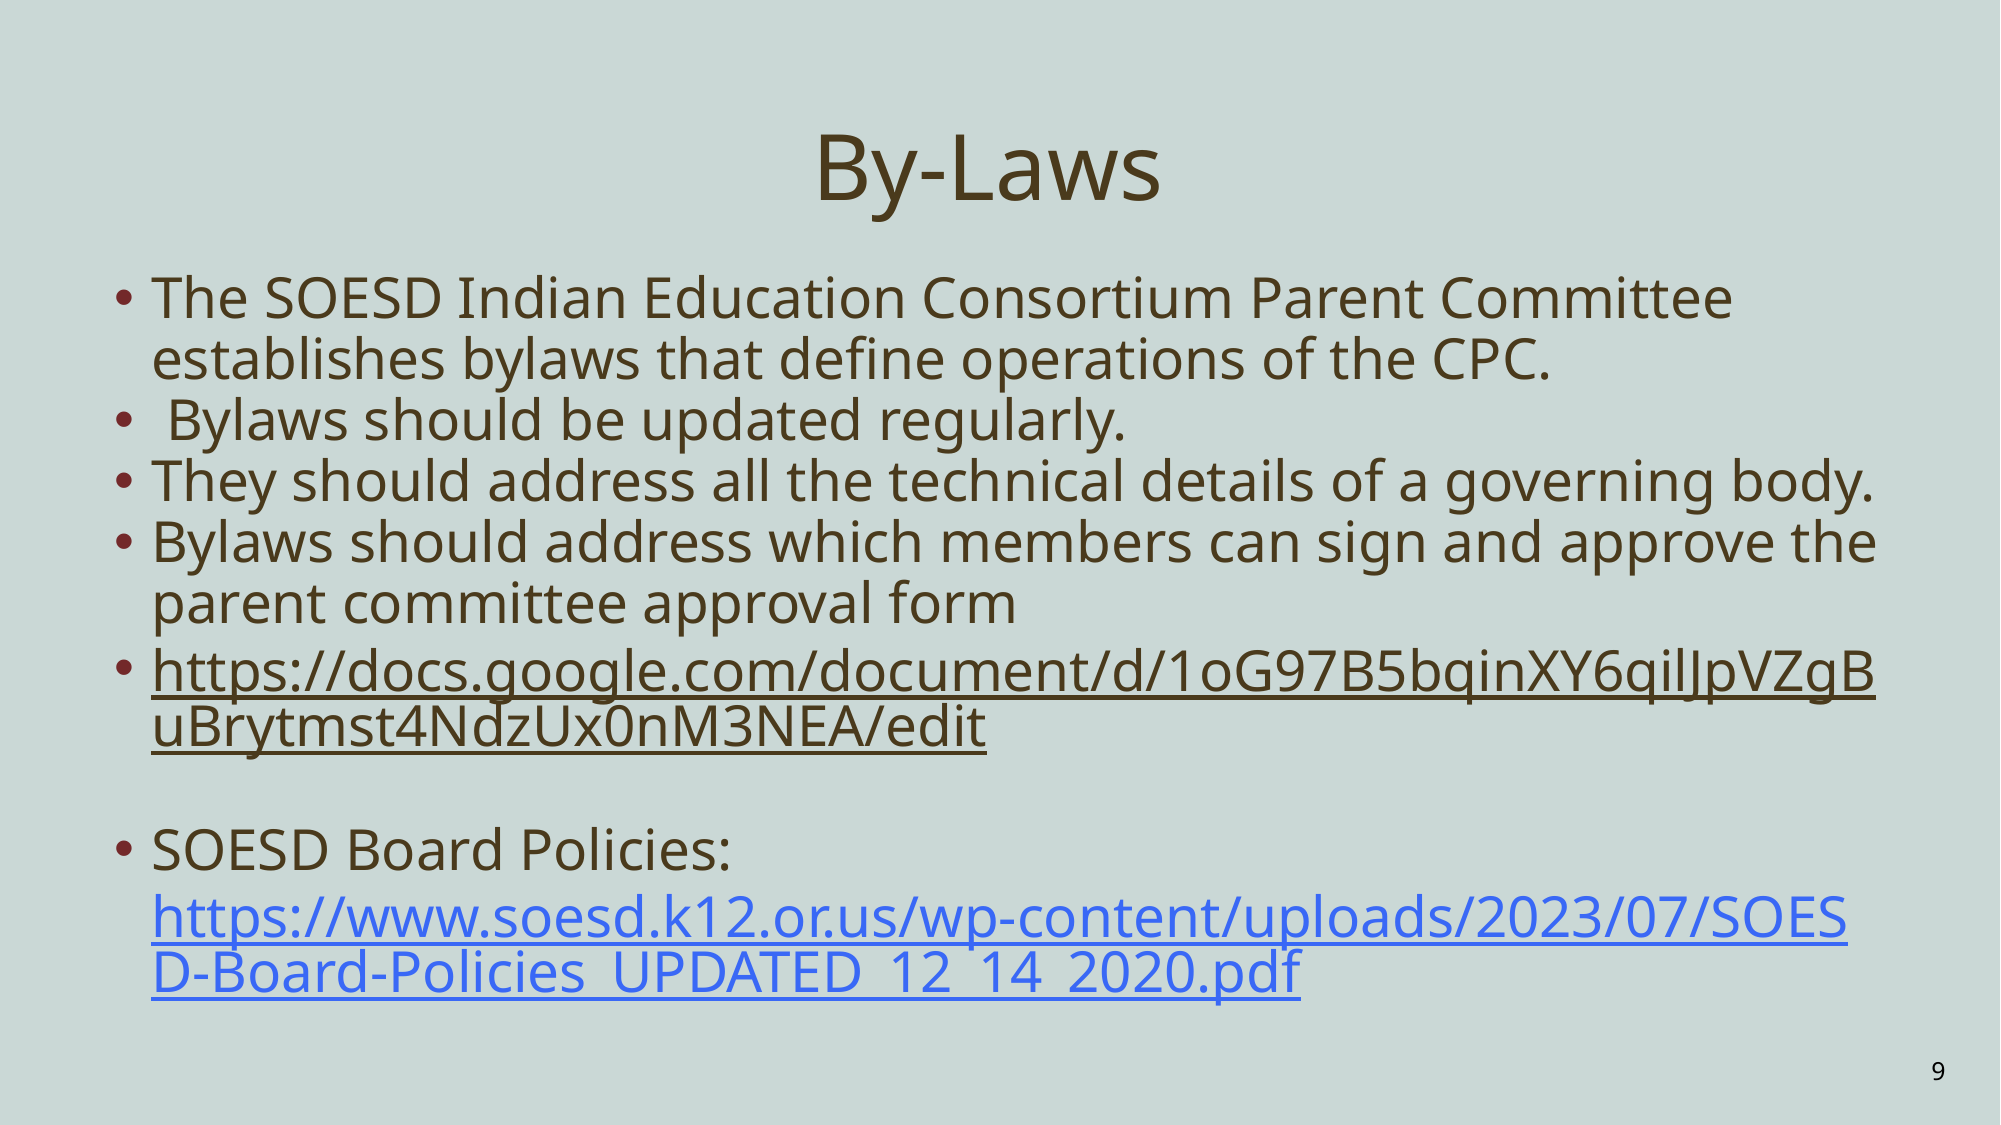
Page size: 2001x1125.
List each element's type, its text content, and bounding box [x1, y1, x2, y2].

list The SOESD Indian Education Consortium Parent Committee establishes bylaws that define operations of the CPC. Bylaws should be updated regularly. They should address all the technical details of a governing body. Bylaws should address which members can sign and approve the parent committee approval form https://docs.google.com/document/d/1oG97B5bqinXY6qilJpVZgBuBrytmst4NdzUx0nM3NEA/edit SOESD Board Policies: https://www.soesd.k12.or.us/wp-content/uploads/2023/07/SOESD-Board-Policies_UPDATED_12_14_2020.pdf [99, 262, 1900, 1013]
slide_number ‹#› [1510, 1042, 1961, 1103]
title By-Laws [137, 62, 1863, 262]
